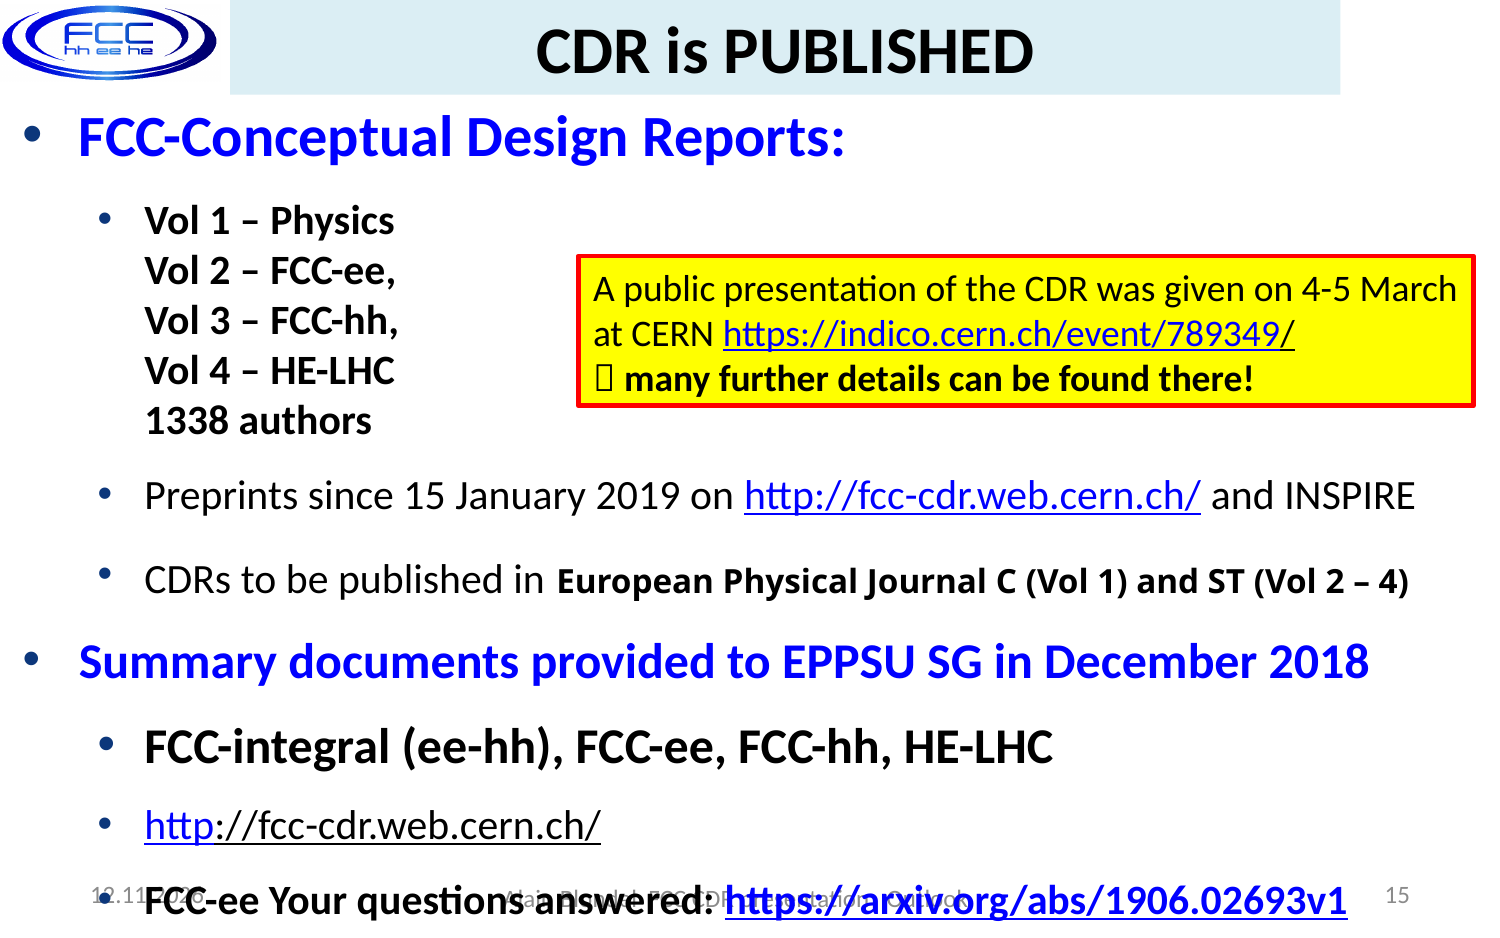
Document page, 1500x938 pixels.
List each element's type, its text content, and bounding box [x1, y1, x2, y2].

text_box CDR is PUBLISHED [230, 0, 1341, 90]
slide_number 15 [1074, 868, 1425, 919]
picture [0, 4, 221, 82]
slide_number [75, 868, 425, 919]
text_box FCC-Conceptual Design Reports: Vol 1 – Physics Vol 2 – FCC-ee, Vol 3 – FCC-hh, Vol 4 – HE-LHC 1338 authors Preprints since 15 January 2019 on http://fcc-cdr.web.cern.ch/ and INSPIRE CDRs to be published in European Physical Journal C (Vol 1) and ST (Vol 2 – 4) Summary documents provided to EPPSU SG in December 2018 FCC-integral (ee-hh), FCC-ee, FCC-hh, HE-LHC http://fcc-cdr.web.cern.ch/ FCC-ee Your questions answered: https://arxiv.org/abs/1906.02693v1 [7, 90, 1500, 764]
footer Alain Blondel FCC CDR presentation Outlook [454, 872, 1023, 923]
text_box A public presentation of the CDR was given on 4-5 March at CERN https://indico.cern.ch/event/789349/  many further details can be found there! [578, 256, 1474, 406]
